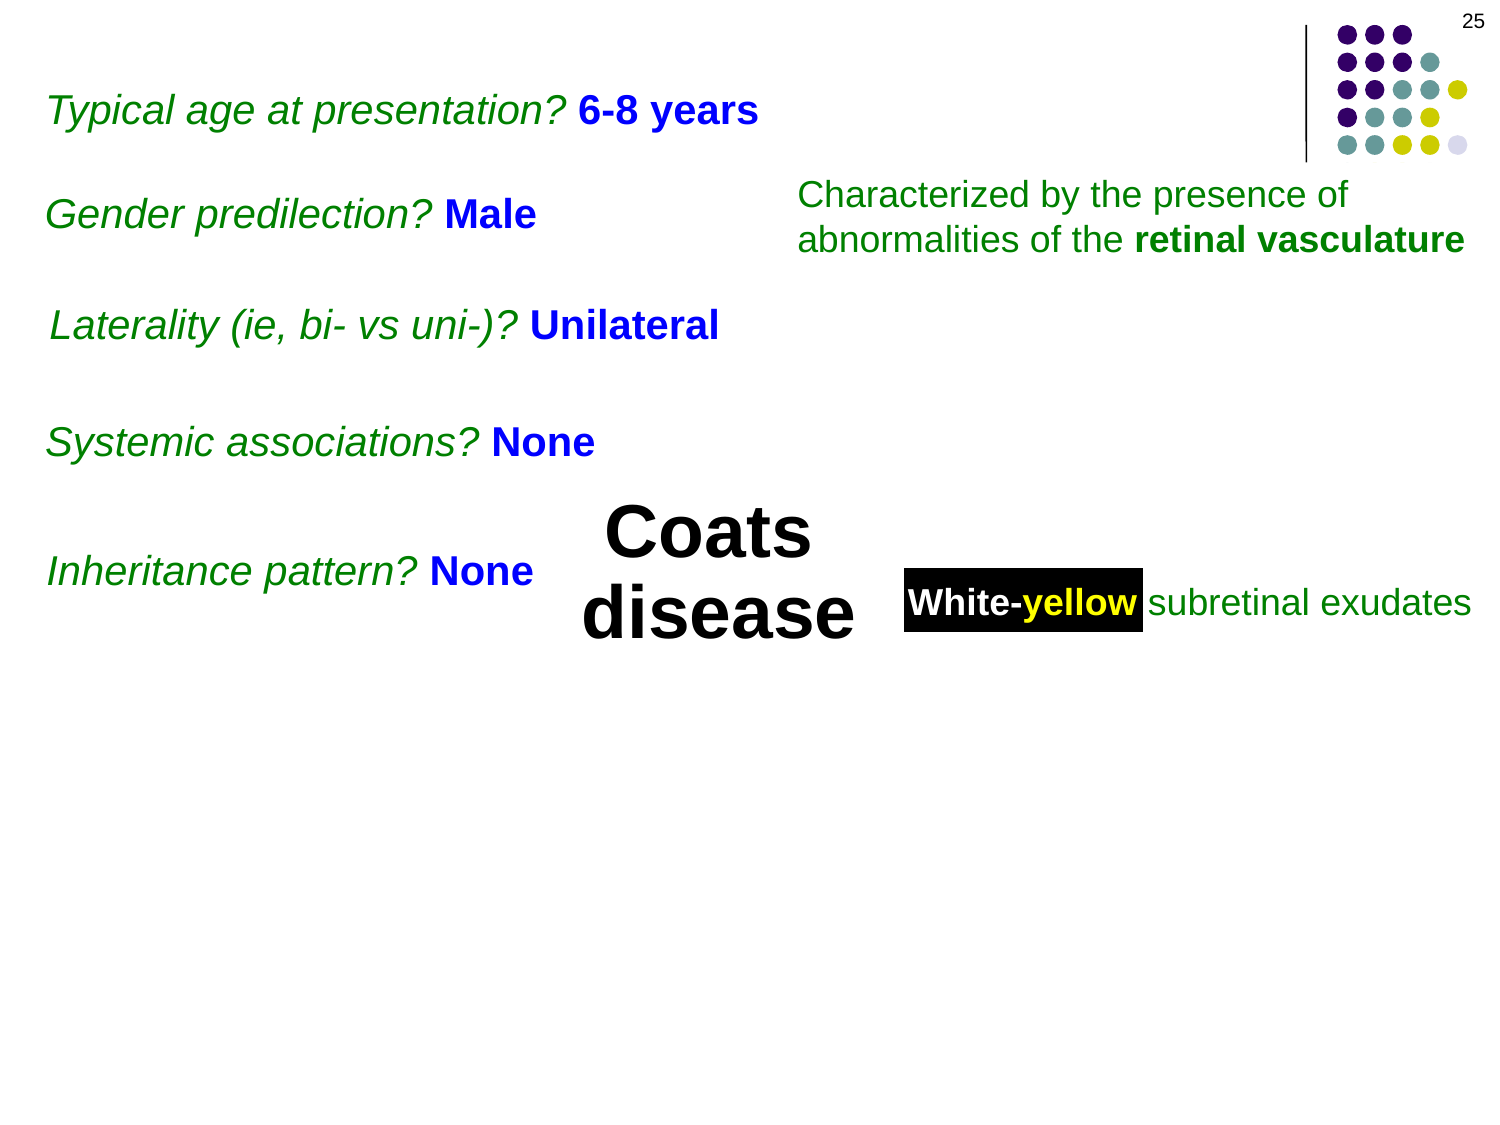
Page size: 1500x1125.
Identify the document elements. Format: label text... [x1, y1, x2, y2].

text_box Laterality (ie, bi- vs uni-)? Unilateral [34, 290, 735, 356]
slide_number 25 [1149, 0, 1500, 75]
text_box Coats disease [566, 485, 872, 662]
text_box Gender predilection? Male [30, 179, 553, 245]
text_box Inheritance pattern? None [31, 536, 549, 602]
text_box White-yellow subretinal exudates [893, 570, 1488, 631]
text_box Systemic associations? None [30, 407, 611, 473]
text_box Characterized by the presence of abnormalities of the retinal vasculature [782, 162, 1493, 313]
text_box Typical age at presentation? 6-8 years [30, 75, 775, 140]
